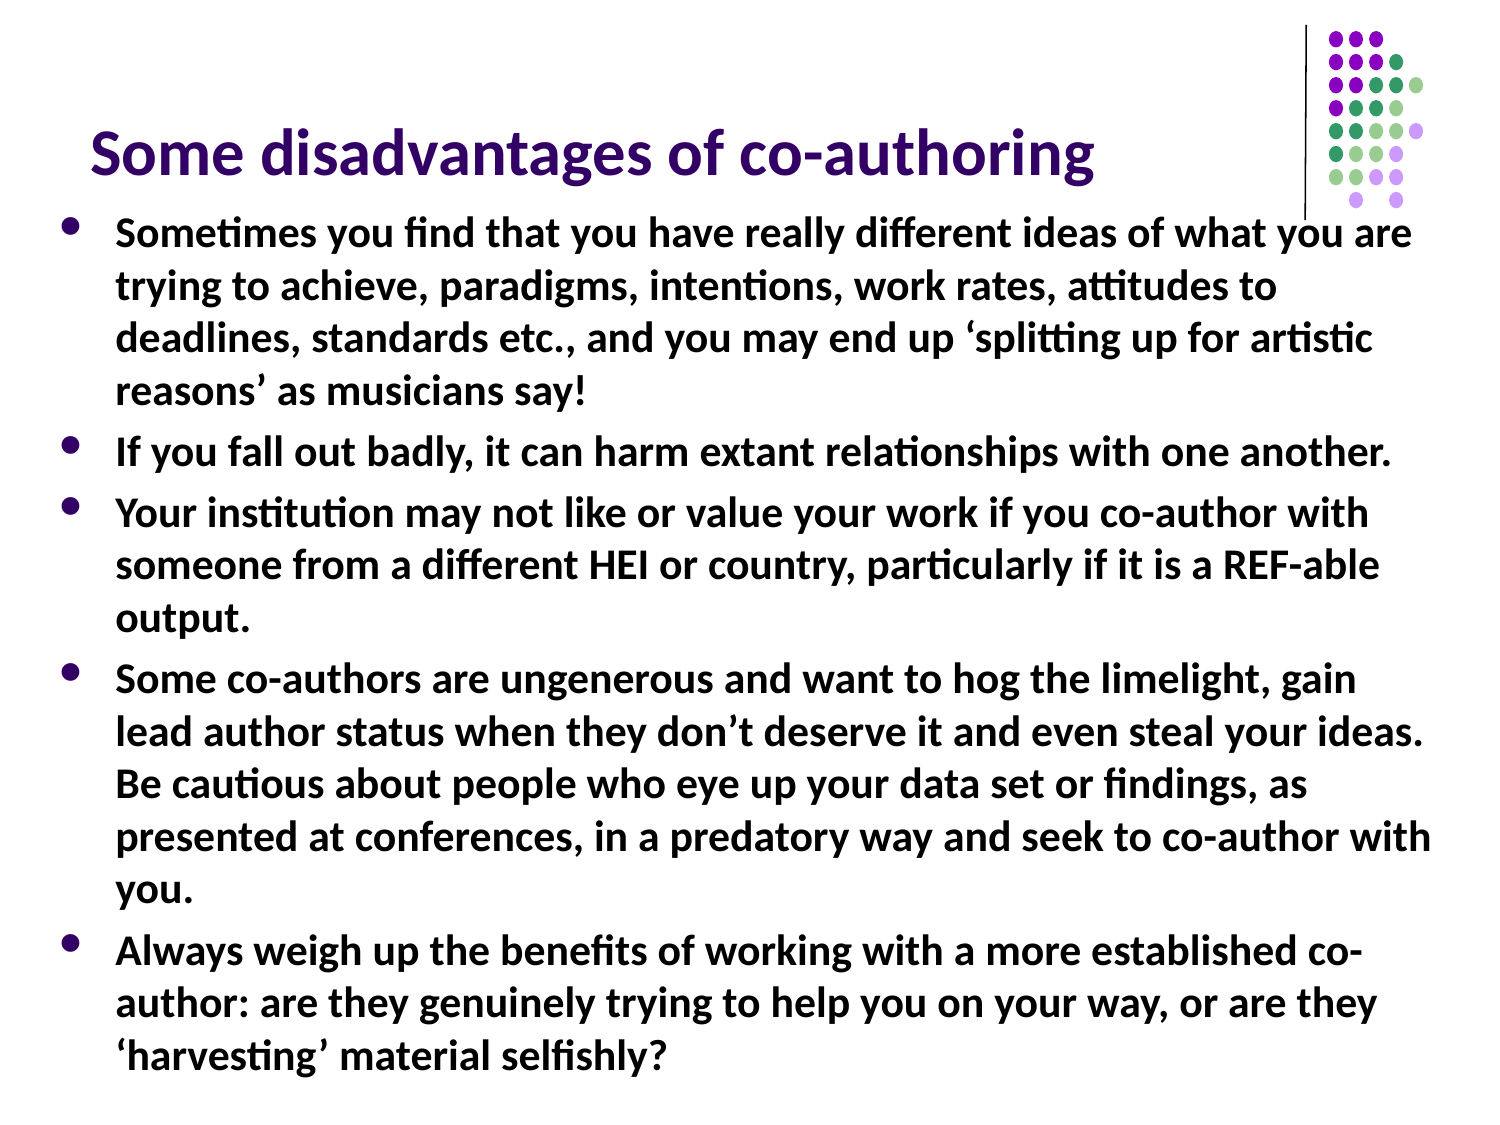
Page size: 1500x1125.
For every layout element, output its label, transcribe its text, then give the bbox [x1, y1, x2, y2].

title Some disadvantages of co-authoring [75, 20, 1313, 196]
list Sometimes you find that you have really different ideas of what you are trying to achieve, paradigms, intentions, work rates, attitudes to deadlines, standards etc., and you may end up ‘splitting up for artistic reasons’ as musicians say! If you fall out badly, it can harm extant relationships with one another. Your institution may not like or value your work if you co-author with someone from a different HEI or country, particularly if it is a REF-able output. Some co-authors are ungenerous and want to hog the limelight, gain lead author status when they don’t deserve it and even steal your ideas. Be cautious about people who eye up your data set or findings, as presented at conferences, in a predatory way and seek to co-author with you. Always weigh up the benefits of working with a more established co-author: are they genuinely trying to help you on your way, or are they ‘harvesting’ material selfishly? [44, 196, 1456, 998]
